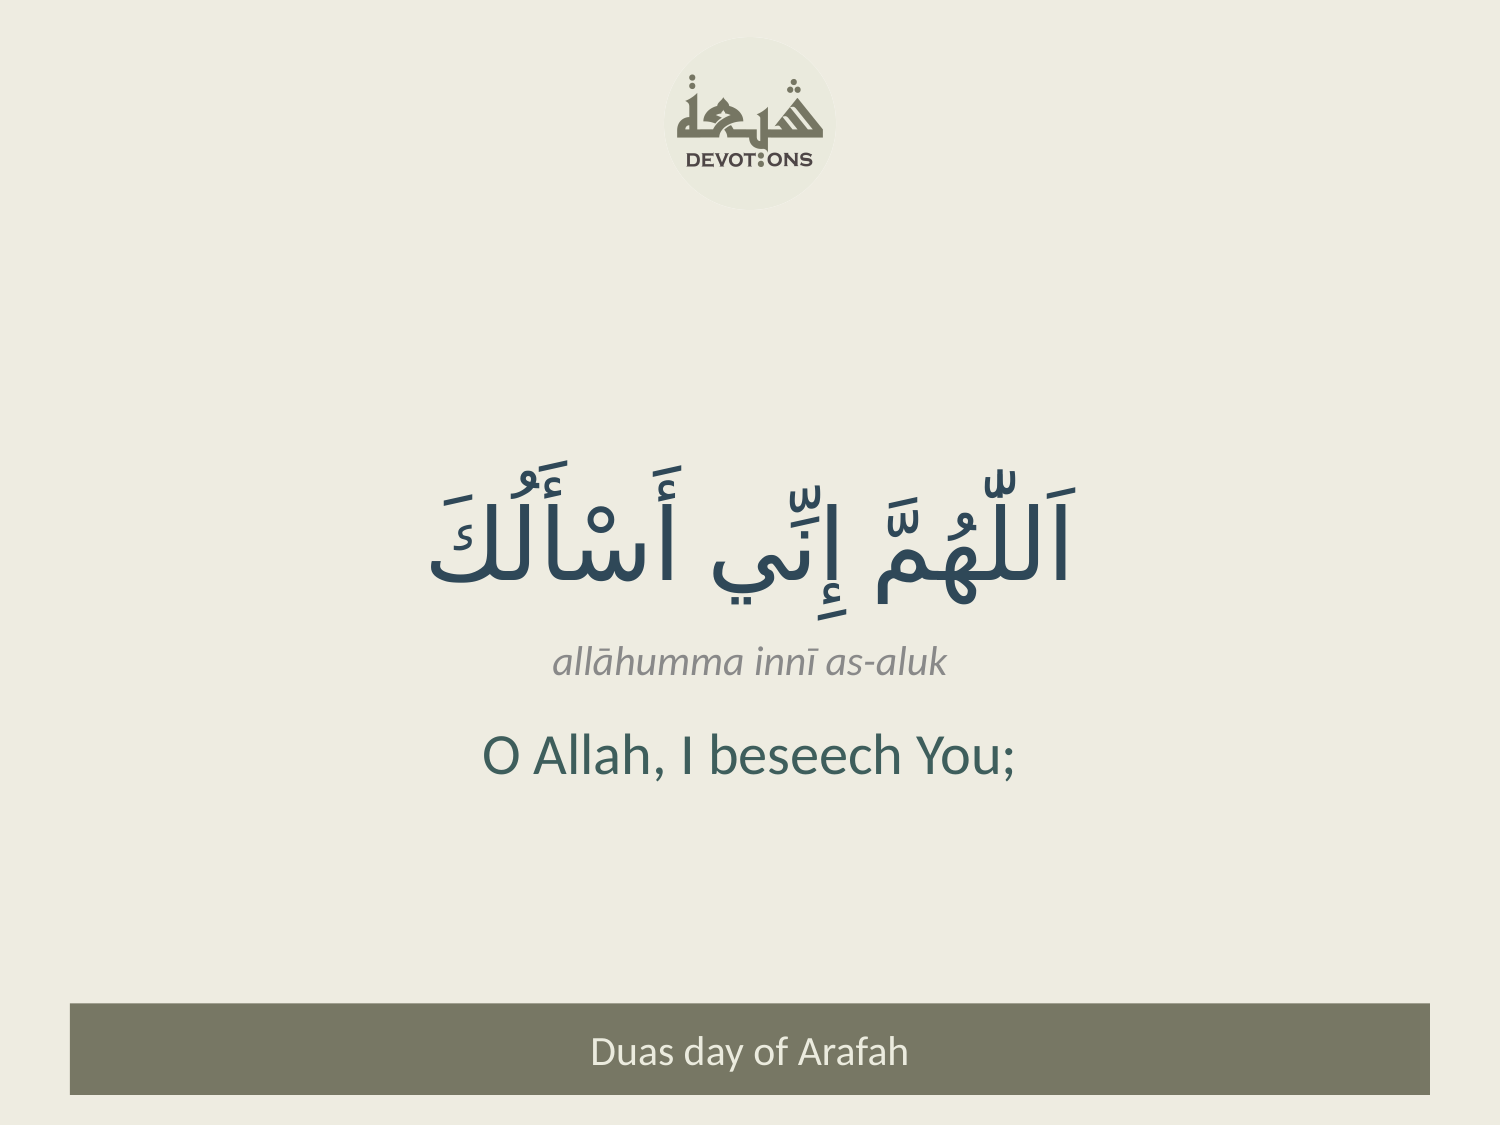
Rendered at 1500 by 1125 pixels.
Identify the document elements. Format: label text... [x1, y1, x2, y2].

picture [656, 29, 844, 203]
list اَللّٰهُمَّ إِنِّي أَسْأَلُكَ allāhumma innī as-aluk O Allah, I beseech You; [69, 203, 1430, 1003]
list Duas day of Arafah [69, 1003, 1430, 1095]
